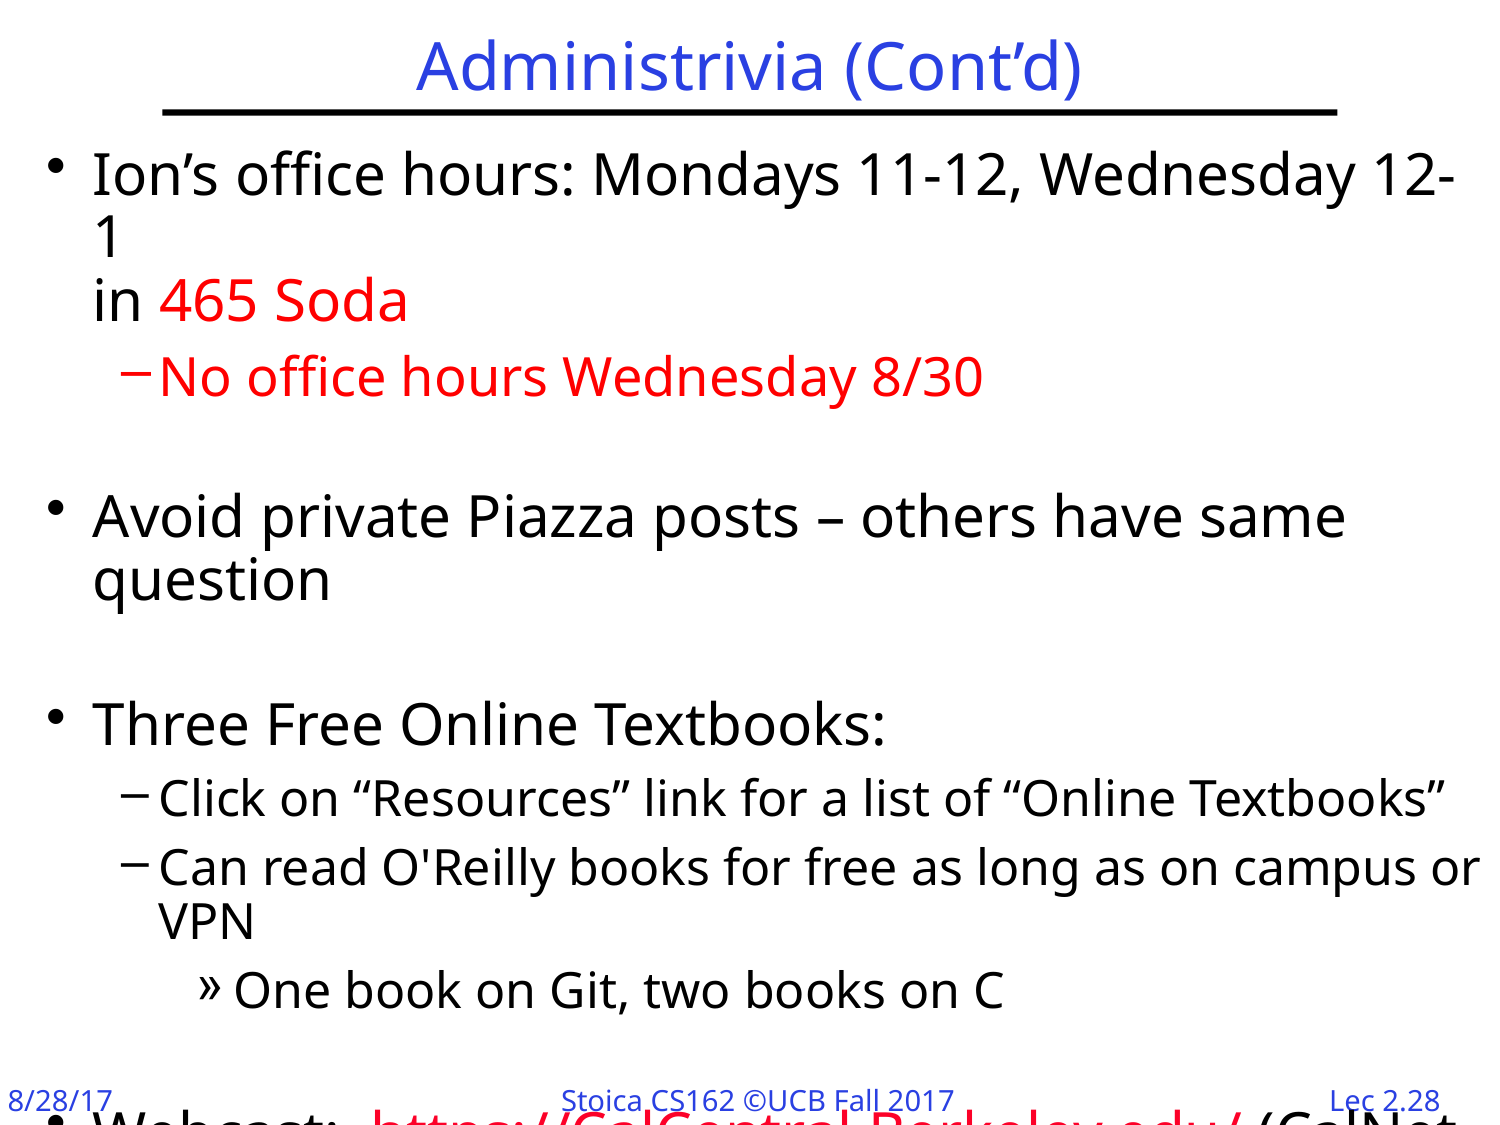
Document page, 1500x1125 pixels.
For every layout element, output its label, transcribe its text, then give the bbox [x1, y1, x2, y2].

list Ion’s office hours: Mondays 11-12, Wednesday 12-1 in 465 Soda No office hours Wednesday 8/30 Avoid private Piazza posts – others have same question Three Free Online Textbooks: Click on “Resources” link for a list of “Online Textbooks” Can read O'Reilly books for free as long as on campus or VPN One book on Git, two books on C Webcast: https://CalCentral.Berkeley.edu/ (CalNet sign in) Webcast is *NOT* a replacement for coming to class! [31, 137, 1500, 1125]
title Administrivia (Cont’d) [162, 24, 1338, 113]
